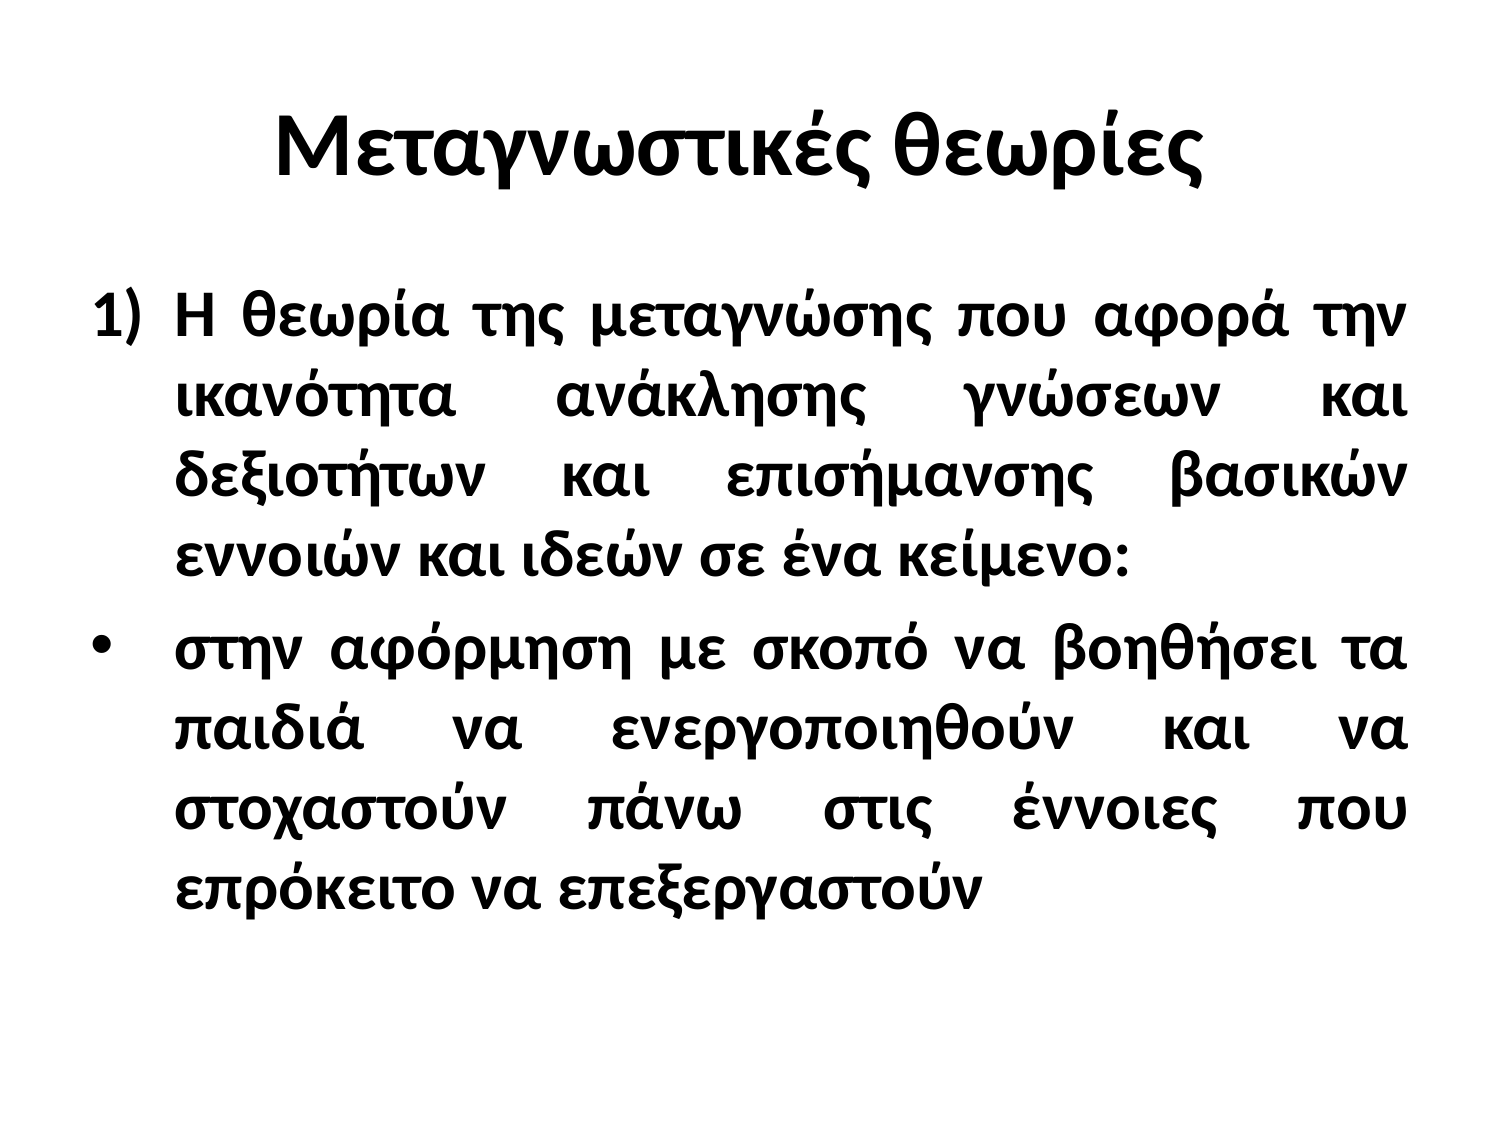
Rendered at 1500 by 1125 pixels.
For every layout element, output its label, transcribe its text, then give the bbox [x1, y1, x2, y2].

list Η θεωρία της μεταγνώσης που αφορά την ικανότητα ανάκλησης γνώσεων και δεξιοτήτων και επισήμανσης βασικών εννοιών και ιδεών σε ένα κείμενο: στην αφόρμηση με σκοπό να βοηθήσει τα παιδιά να ενεργοποιηθούν και να στοχαστούν πάνω στις έννοιες που επρόκειτο να επεξεργαστούν [75, 262, 1425, 1005]
title Μεταγνωστικές θεωρίες [75, 45, 1425, 233]
